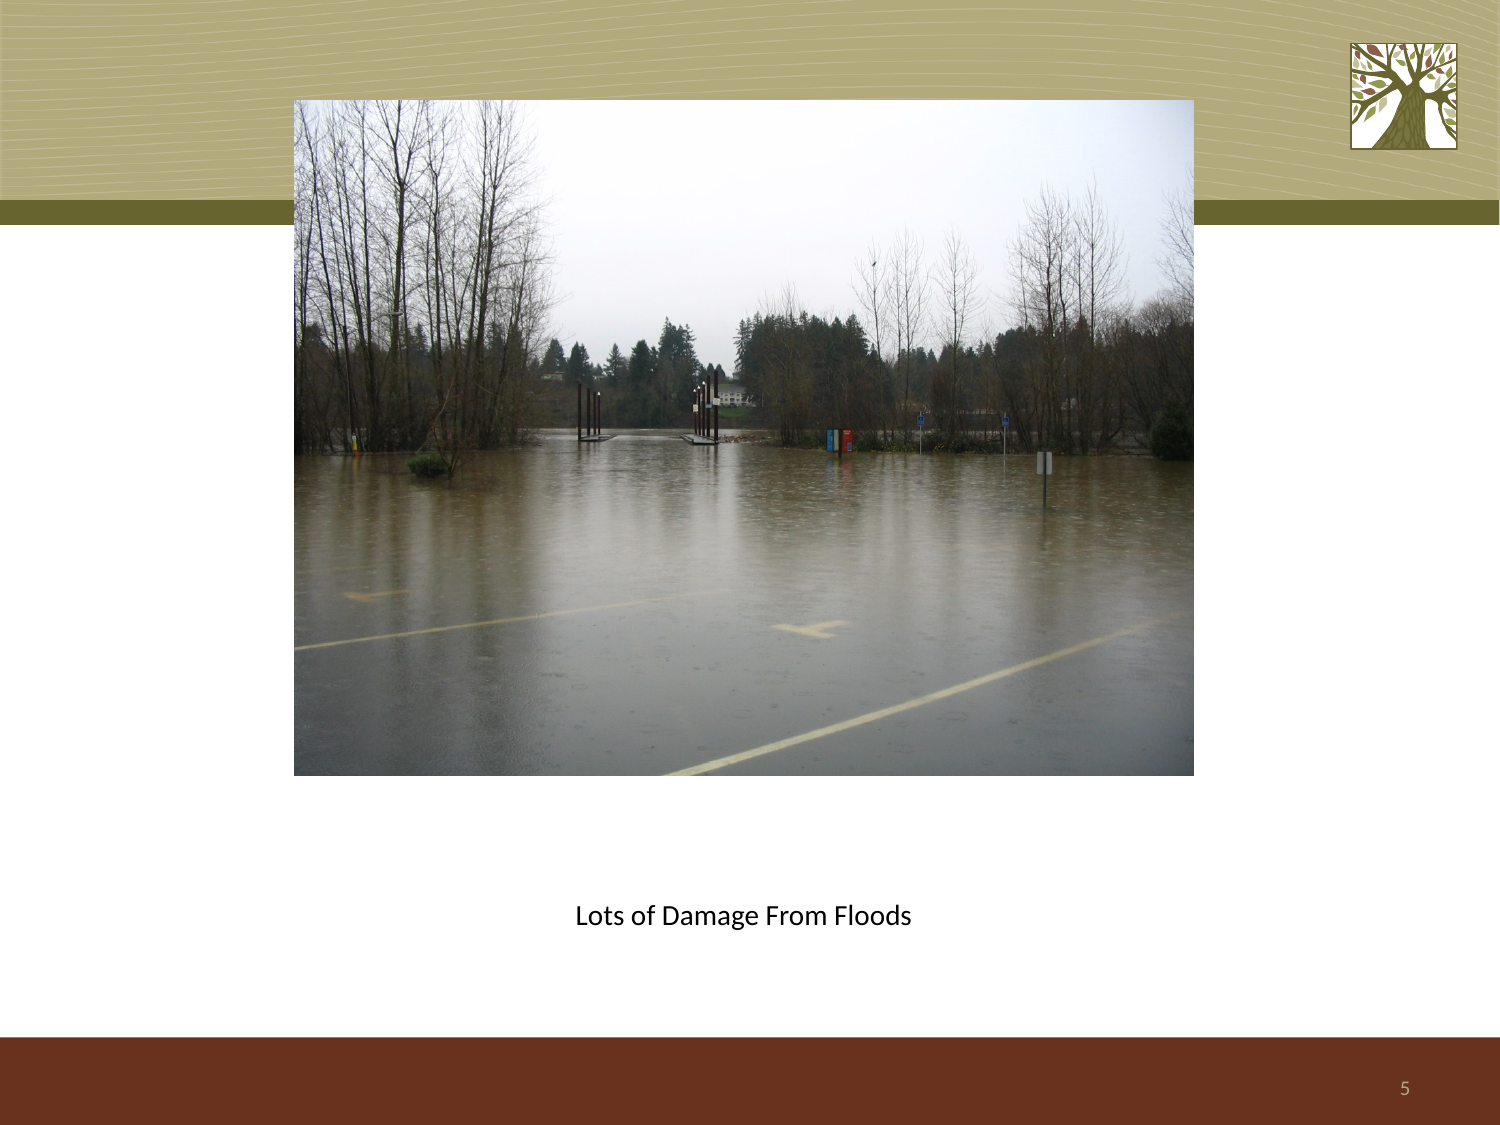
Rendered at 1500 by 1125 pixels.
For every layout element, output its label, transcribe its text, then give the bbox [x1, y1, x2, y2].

picture [0, 0, 1500, 776]
list Lots of Damage From Floods [294, 880, 1194, 1013]
